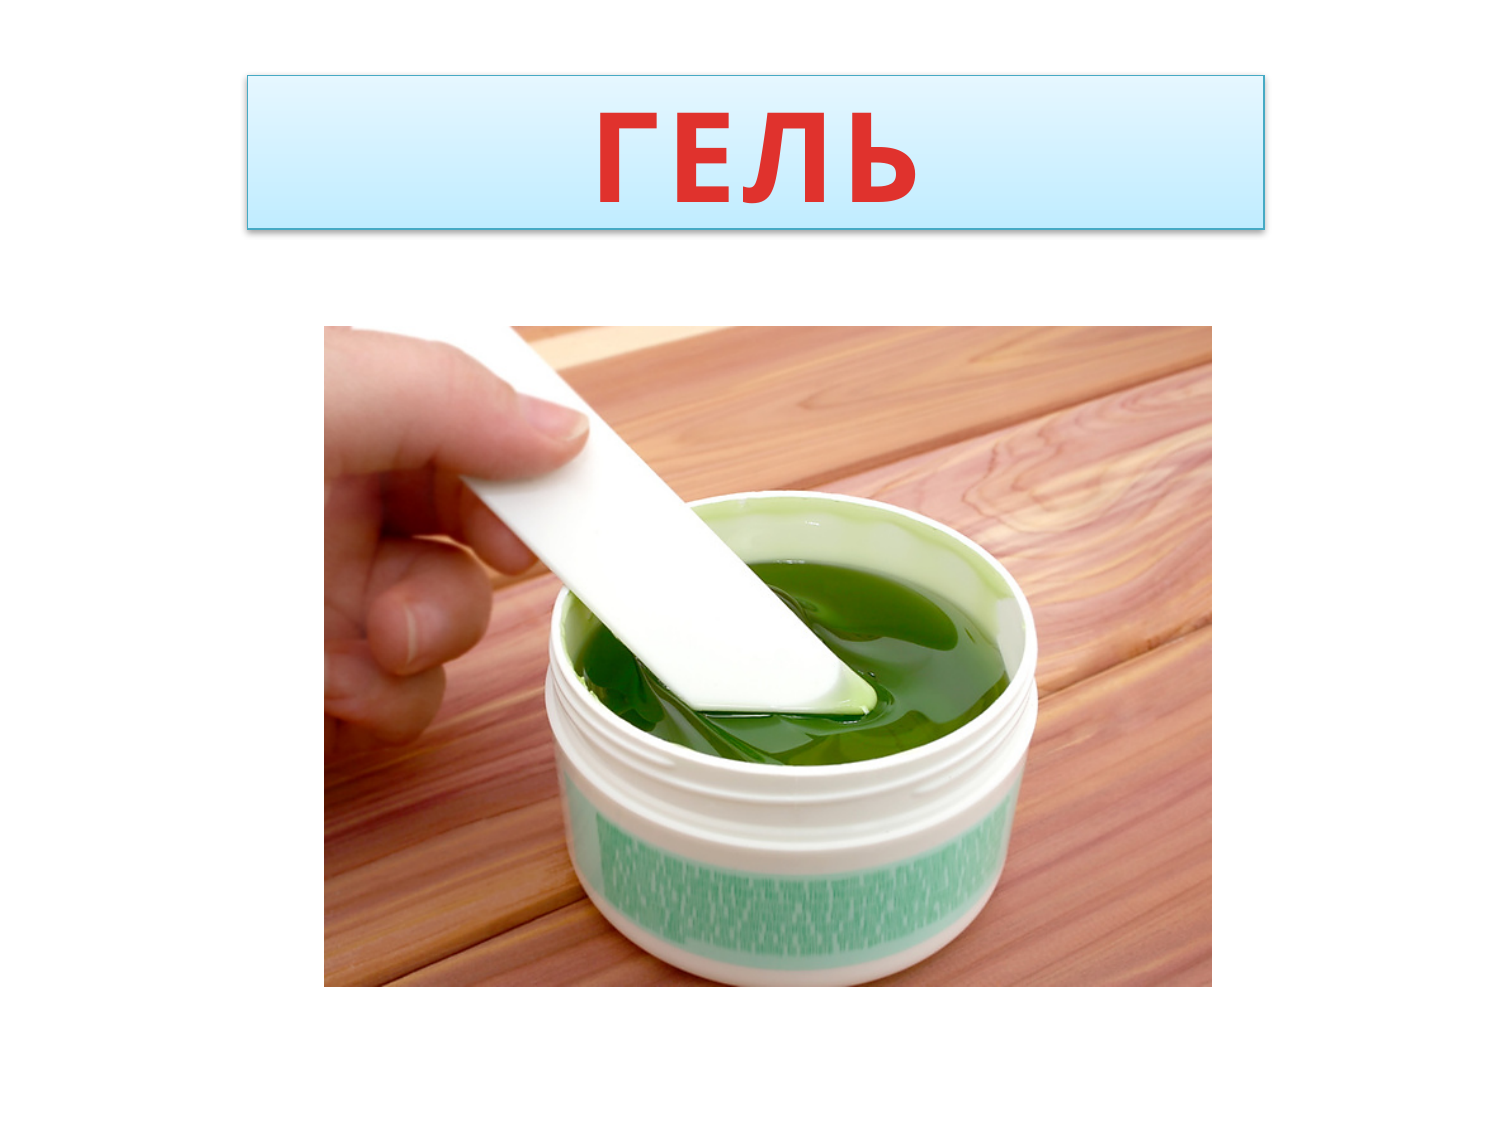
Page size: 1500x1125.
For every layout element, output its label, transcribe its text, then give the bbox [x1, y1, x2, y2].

text_box ГЕЛЬ [247, 75, 1265, 230]
picture [324, 325, 1212, 987]
